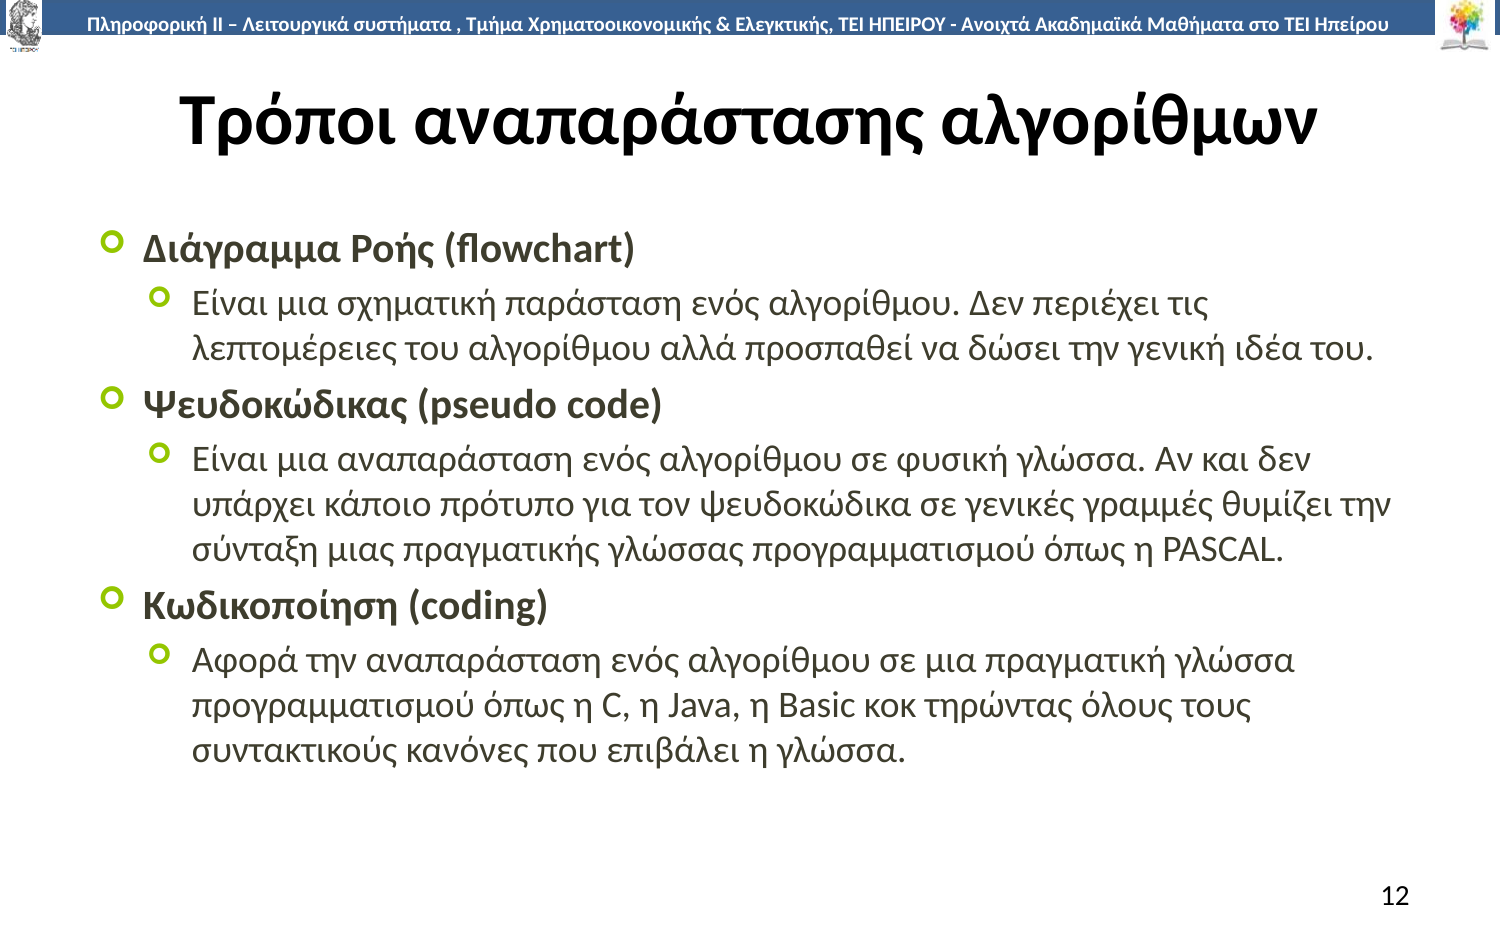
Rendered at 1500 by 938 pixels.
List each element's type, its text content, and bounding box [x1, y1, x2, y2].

list Διάγραμμα Ροής (flowchart) Είναι μια σχηματική παράσταση ενός αλγορίθμου. Δεν περιέχει τις λεπτομέρειες του αλγορίθμου αλλά προσπαθεί να δώσει την γενική ιδέα του. Ψευδοκώδικας (pseudo code) Είναι μια αναπαράσταση ενός αλγορίθμου σε φυσική γλώσσα. Αν και δεν υπάρχει κάποιο πρότυπο για τον ψευδοκώδικα σε γενικές γραμμές θυμίζει την σύνταξη μιας πραγματικής γλώσσας προγραμματισμού όπως η PASCAL. Κωδικοποίηση (coding) Αφορά την αναπαράσταση ενός αλγορίθμου σε μια πραγματική γλώσσα προγραμματισμού όπως η C, η Java, η Basic κοκ τηρώντας όλους τους συντακτικούς κανόνες που επιβάλει η γλώσσα. [71, 213, 1424, 846]
slide_number 12 [1074, 868, 1425, 919]
picture [1435, 0, 1495, 52]
title Τρόποι αναπαράστασης αλγορίθμων [75, 37, 1425, 194]
picture [6, 0, 42, 54]
